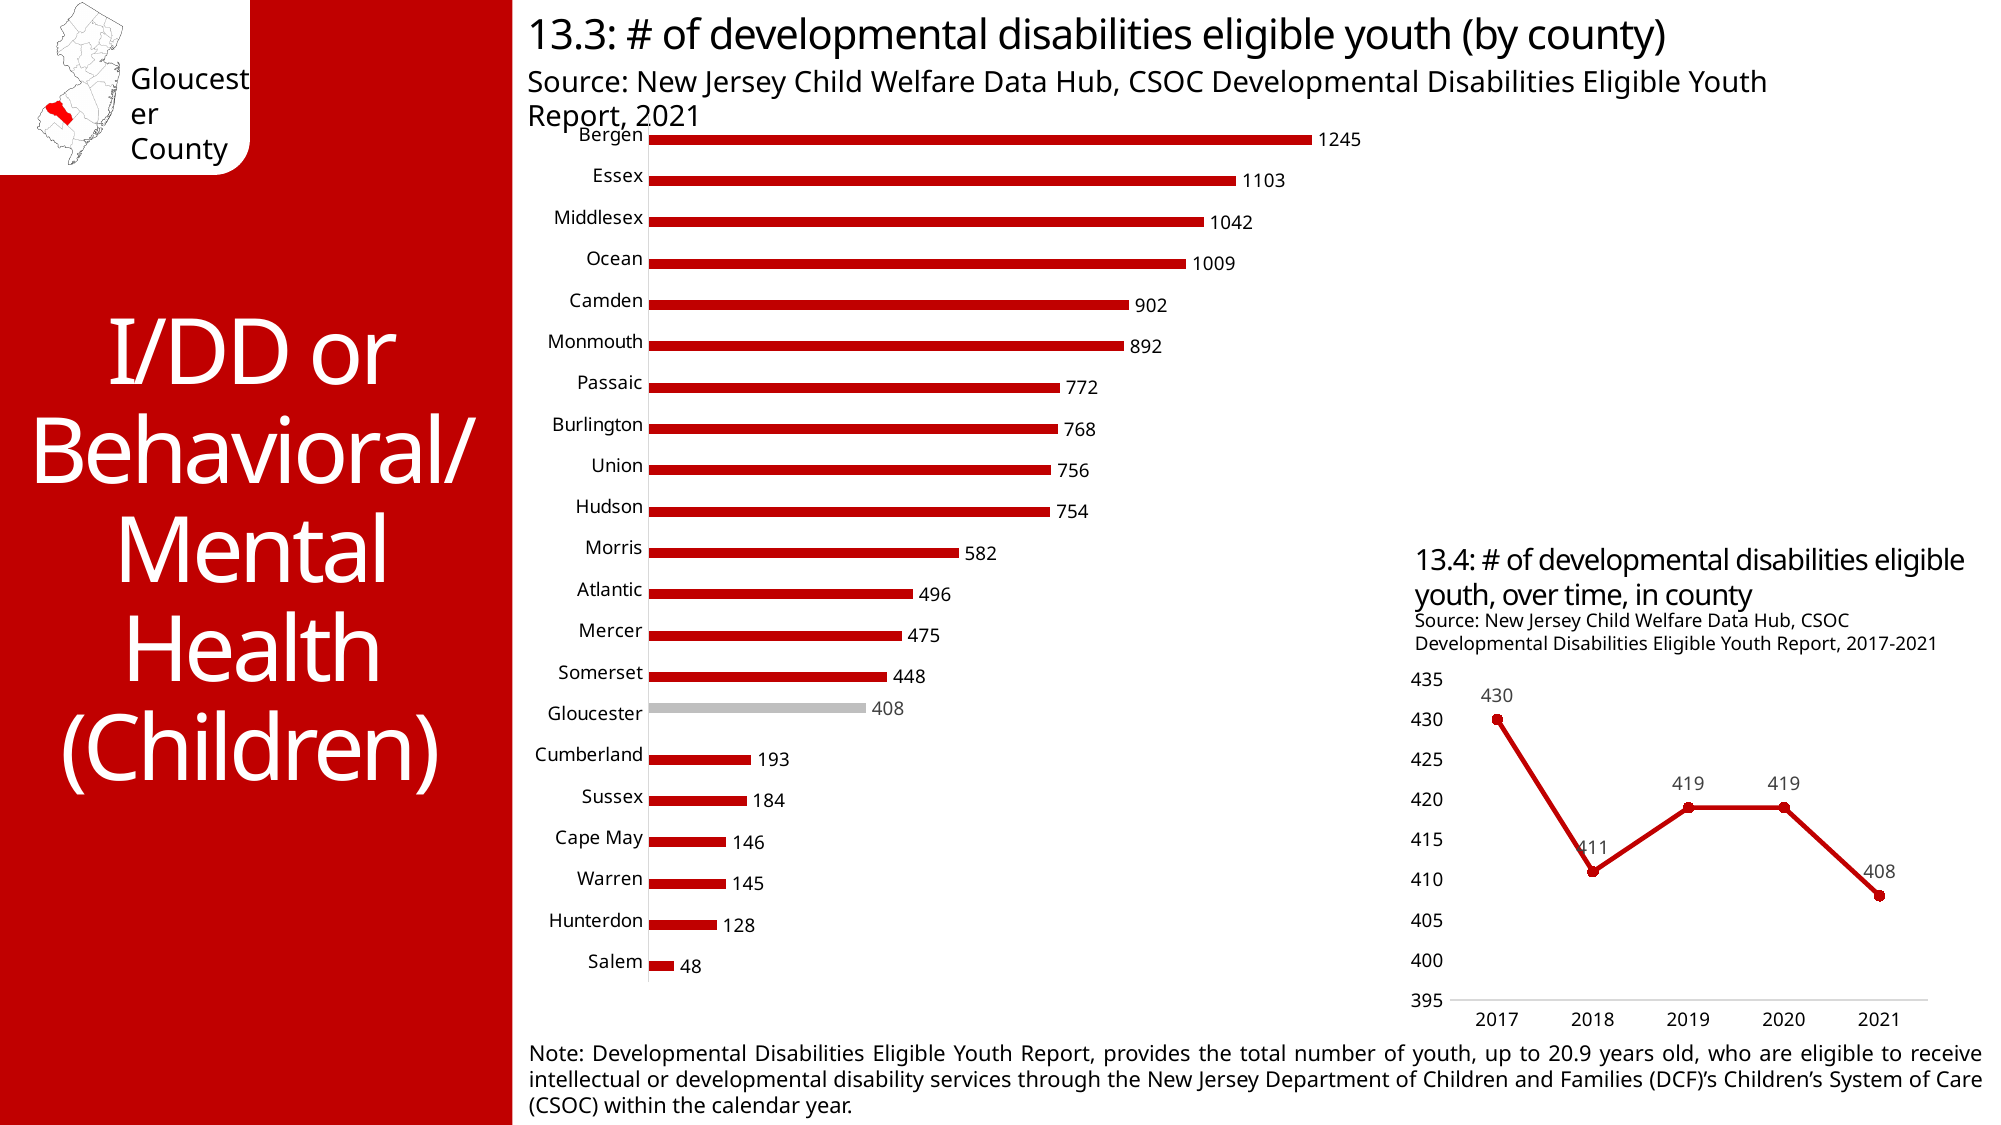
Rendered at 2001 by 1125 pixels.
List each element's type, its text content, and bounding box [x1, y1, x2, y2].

text_box I/DD or Behavioral/Mental Health (Children) [0, 138, 517, 1039]
text_box 13.4: # of developmental disabilities eligible youth, over time, in county [1416, 534, 1988, 601]
picture [37, 2, 123, 138]
text_box Source: New Jersey Child Welfare Data Hub, CSOC Developmental Disabilities Eligible Youth Report, 2017-2021 [1416, 601, 1988, 662]
text_box 13.3: # of developmental disabilities eligible youth (by county) [512, 0, 2000, 65]
text_box Source: New Jersey Child Welfare Data Hub, CSOC Developmental Disabilities Eligible Youth Report, 2021 [512, 55, 1891, 141]
chart [516, 95, 1939, 1041]
text_box Note: Developmental Disabilities Eligible Youth Report, provides the total number of youth, up to 20.9 years old, who are eligible to receive intellectual or developmental disability services through the New Jersey Department of Children and Families (DCF)’s Children’s System of Care (CSOC) within the calendar year. [514, 1032, 2000, 1125]
